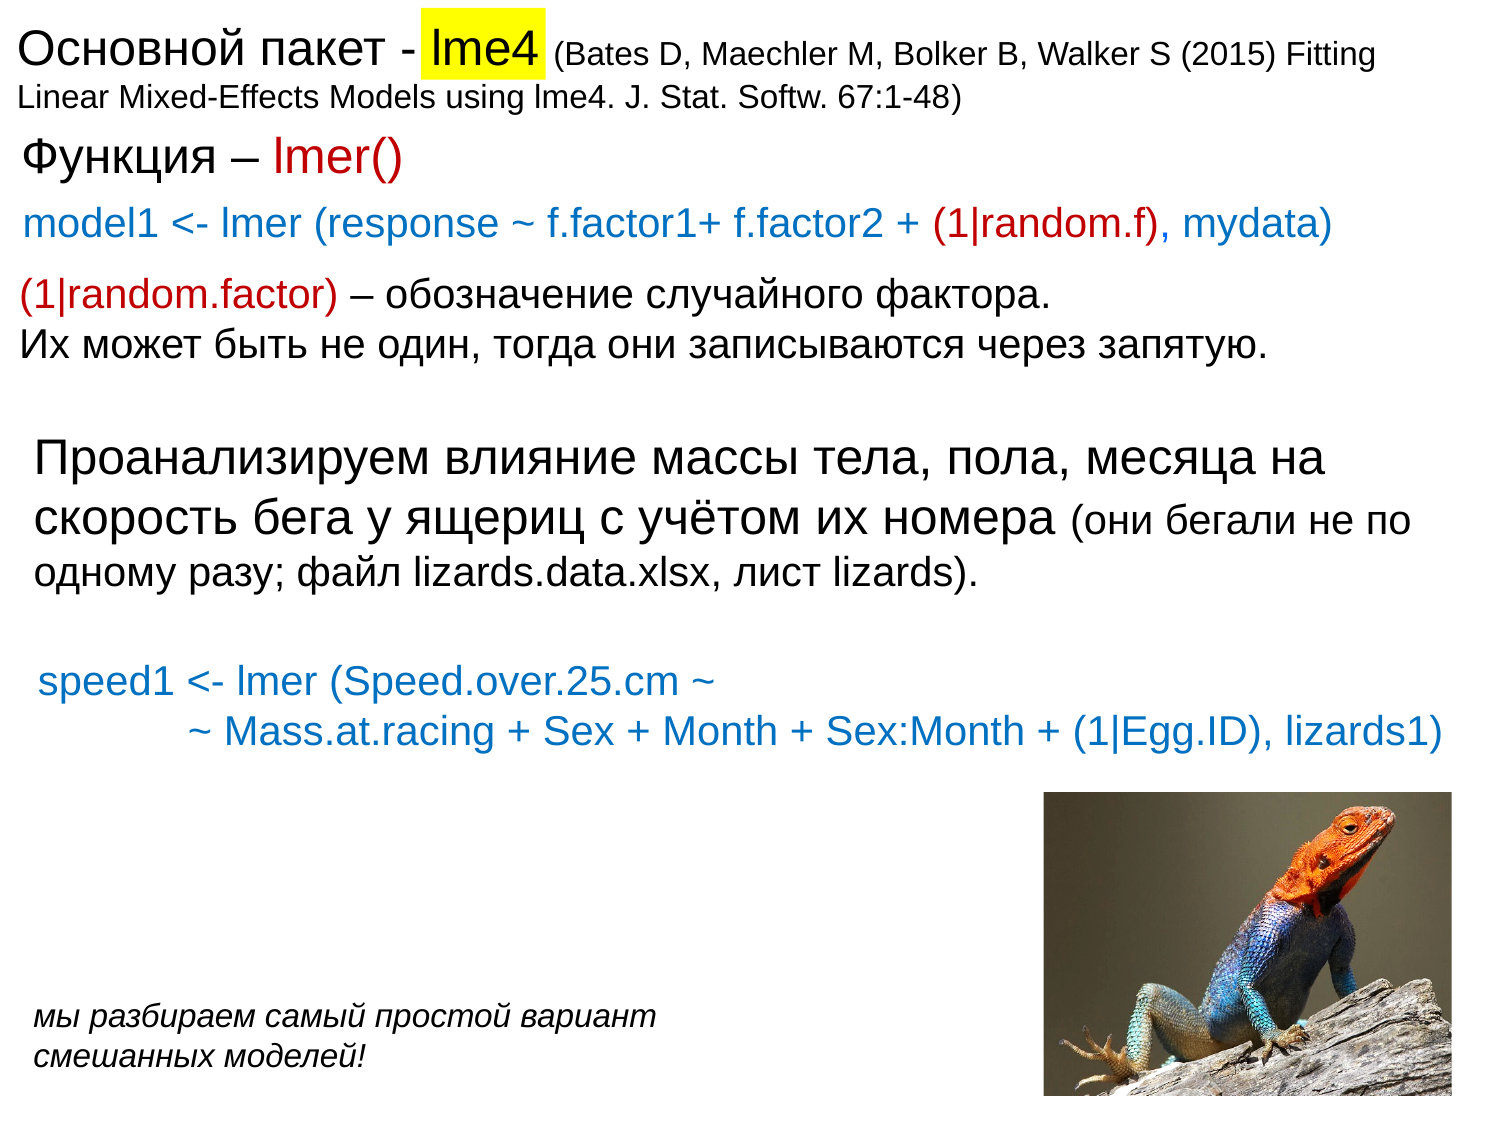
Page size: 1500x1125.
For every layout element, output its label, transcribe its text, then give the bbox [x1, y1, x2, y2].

text_box (1|random.factor) – обозначение случайного фактора. Их может быть не один, тогда они записываются через запятую. [4, 259, 1413, 375]
text_box мы разбираем самый простой вариант смешанных моделей! [18, 986, 721, 1082]
text_box Функция – lmer() [6, 116, 419, 191]
text_box speed1 <- lmer (Speed.over.25.cm ~ ~ Mass.at.racing + Sex + Month + Sex:Month + (1|Egg.ID), lizards1) [23, 646, 1459, 761]
text_box Основной пакет - lme4 (Bates D, Maechler M, Bolker B, Walker S (2015) Fitting Linear Mixed-Effects Models using lme4. J. Stat. Softw. 67:1-48) [2, 7, 1465, 123]
text_box model1 <- lmer (response ~ f.factor1+ f.factor2 + (1|random.f), mydata) [7, 188, 1349, 253]
picture [1043, 792, 1452, 1096]
text_box Проанализируем влияние массы тела, пола, месяца на скорость бега у ящериц с учётом их номера (они бегали не по одному разу; файл lizards.data.xlsx, лист lizards). [18, 417, 1465, 603]
